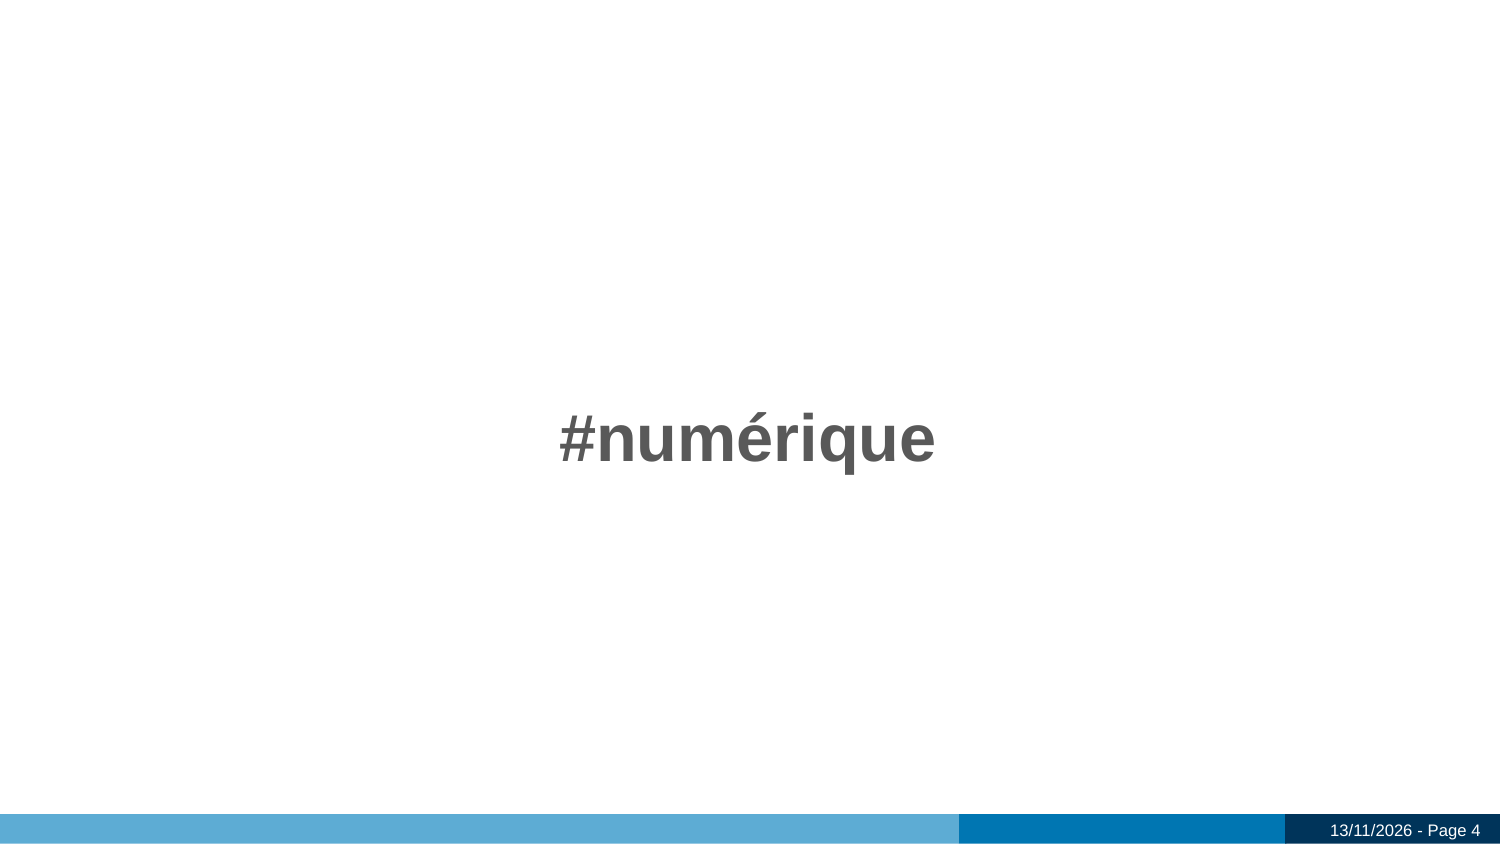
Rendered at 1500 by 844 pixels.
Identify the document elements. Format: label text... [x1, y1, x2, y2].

text_box #numérique [110, 351, 1386, 519]
